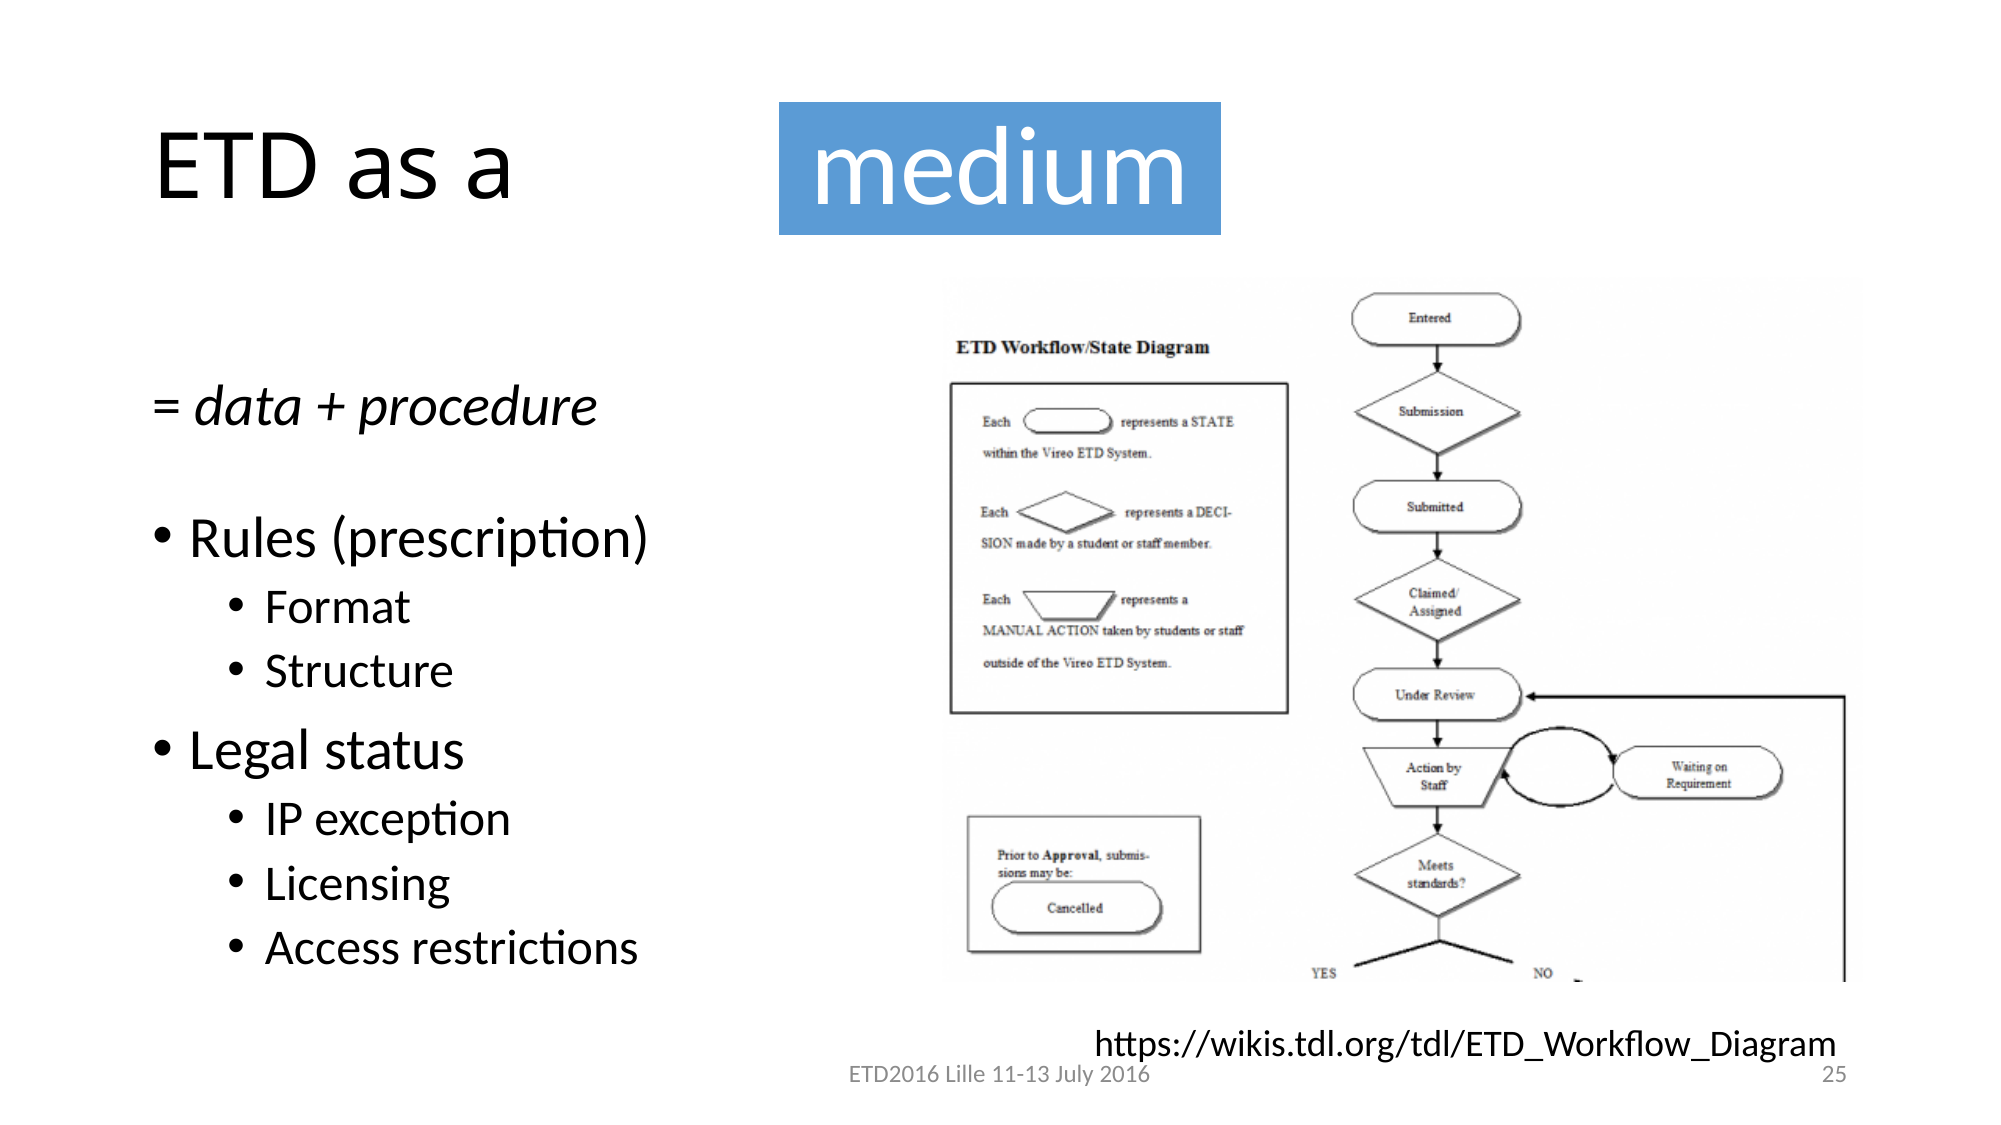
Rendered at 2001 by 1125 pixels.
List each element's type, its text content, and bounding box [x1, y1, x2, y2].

text_box = data + procedure [137, 277, 942, 499]
title ETD as a [137, 59, 1863, 277]
list Rules (prescription) Format Structure Legal status IP exception Licensing Access restrictions [137, 499, 1223, 1043]
footer ETD2016 Lille 11-13 July 2016 [662, 1042, 1338, 1103]
picture [942, 277, 1863, 983]
slide_number 25 [1412, 1042, 1863, 1103]
text_box https://wikis.tdl.org/tdl/ETD_Workflow_Diagram [1079, 1011, 1853, 1072]
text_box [777, 100, 1223, 237]
